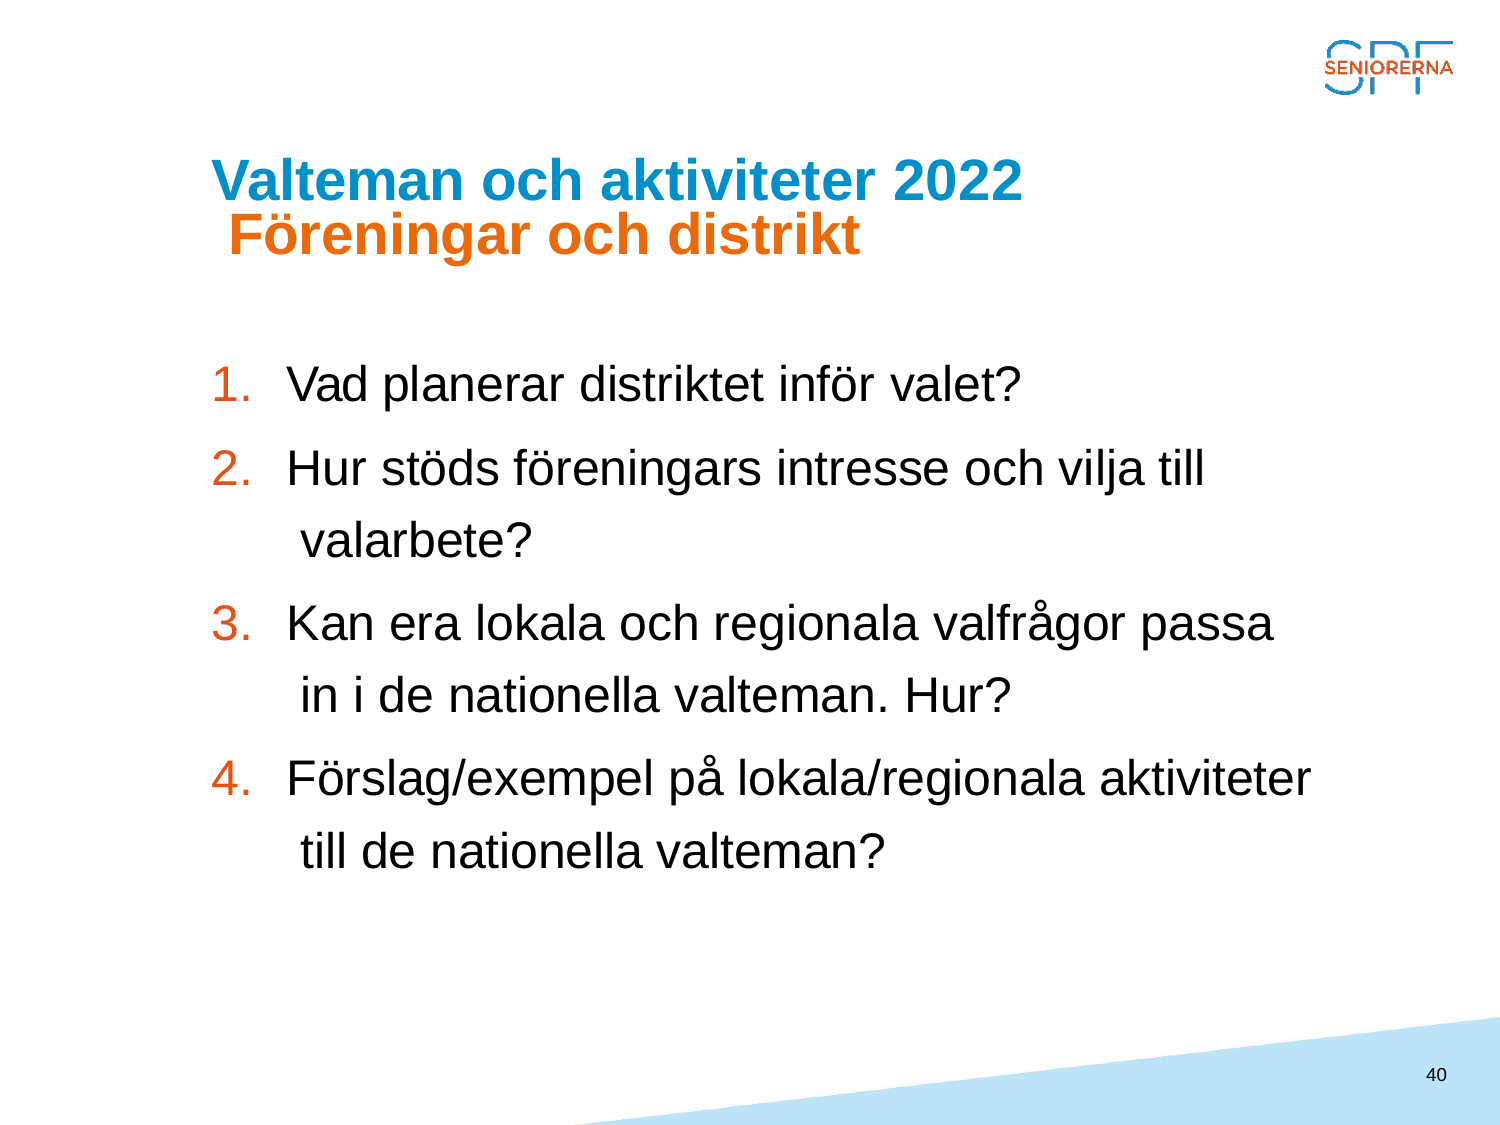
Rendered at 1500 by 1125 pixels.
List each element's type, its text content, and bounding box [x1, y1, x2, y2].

picture [1325, 40, 1453, 95]
title Valteman och aktiviteter 2022 Föreningar och distrikt [209, 140, 1030, 326]
text_box 40 [1424, 1060, 1450, 1086]
text_box Vad planerar distriktet inför valet? Hur stöds föreningars intresse och vilja till valarbete? Kan era lokala och regionala valfrågor passa in i de nationella valteman. Hur? Förslag/exempel på lokala/regionala aktiviteter till de nationella valteman? [209, 326, 1322, 879]
text_box [556, 1012, 1500, 1125]
